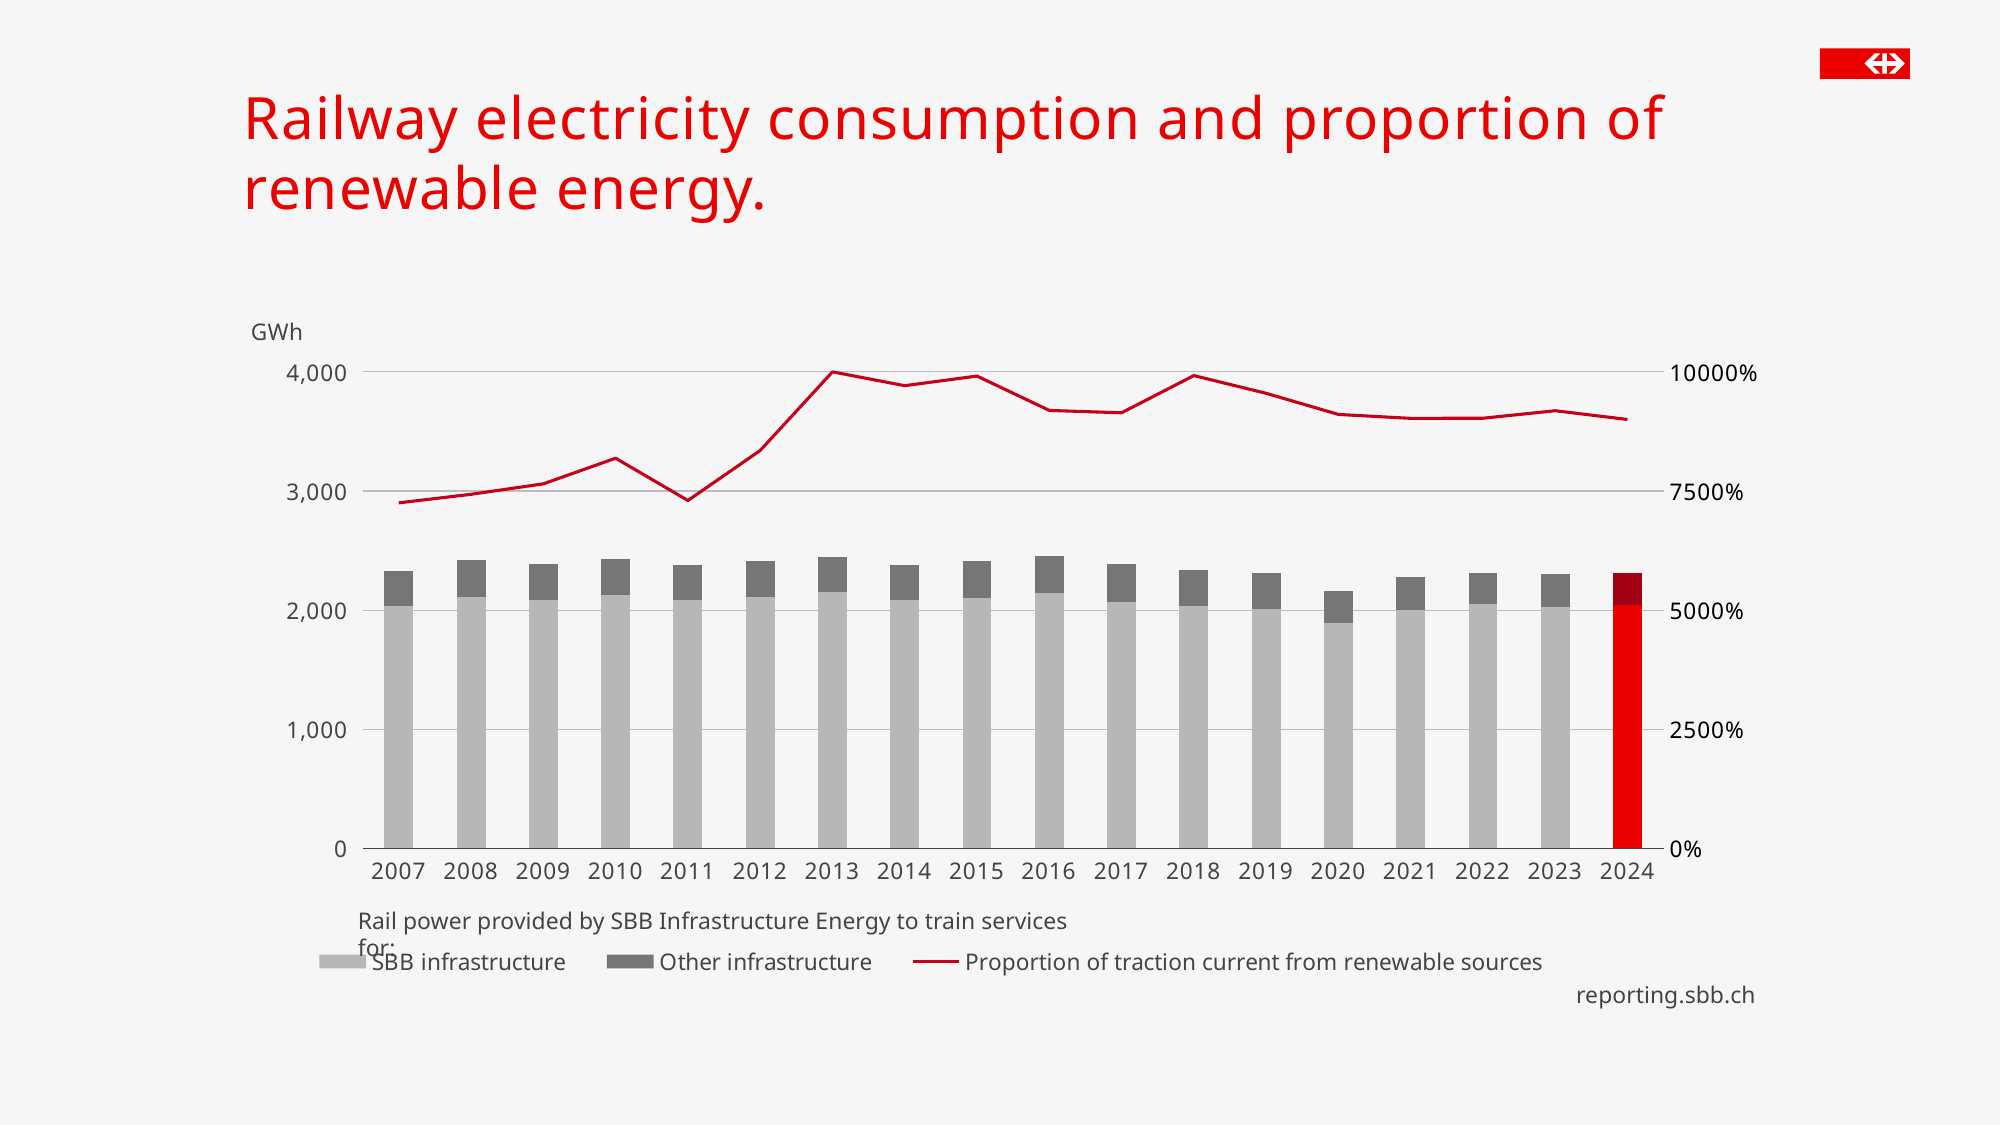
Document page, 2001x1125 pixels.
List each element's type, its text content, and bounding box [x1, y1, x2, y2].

title Railway electricity consumption and proportion of renewable energy. [244, 80, 1757, 220]
chart [244, 309, 1758, 1000]
footer reporting.sbb.ch [1472, 1000, 1756, 1009]
